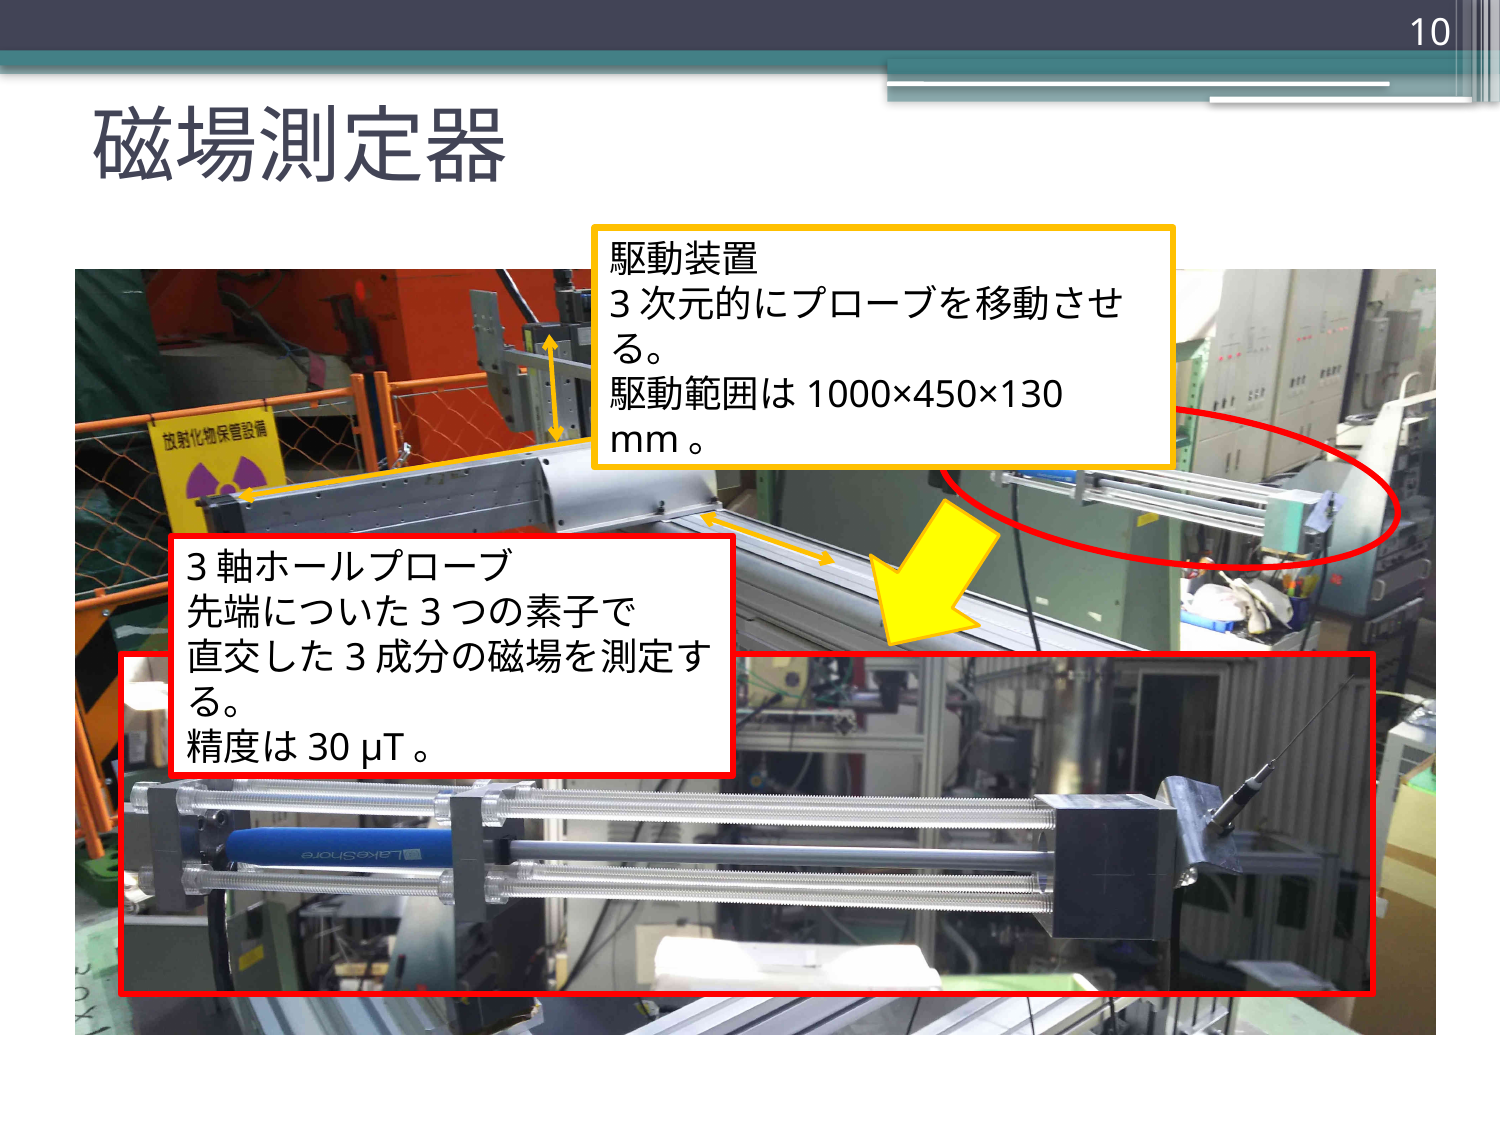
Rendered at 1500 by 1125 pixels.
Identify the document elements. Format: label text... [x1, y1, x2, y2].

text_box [237, 420, 703, 498]
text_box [548, 333, 558, 417]
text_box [699, 514, 836, 563]
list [74, 269, 1437, 1036]
picture [123, 656, 1371, 992]
slide_number 10 [1341, 0, 1466, 61]
text_box 駆動装置 3次元的にプローブを移動させる。 駆動範囲は1000×450×130 mm。 [594, 227, 1174, 266]
title 磁場測定器 [76, 54, 1427, 230]
